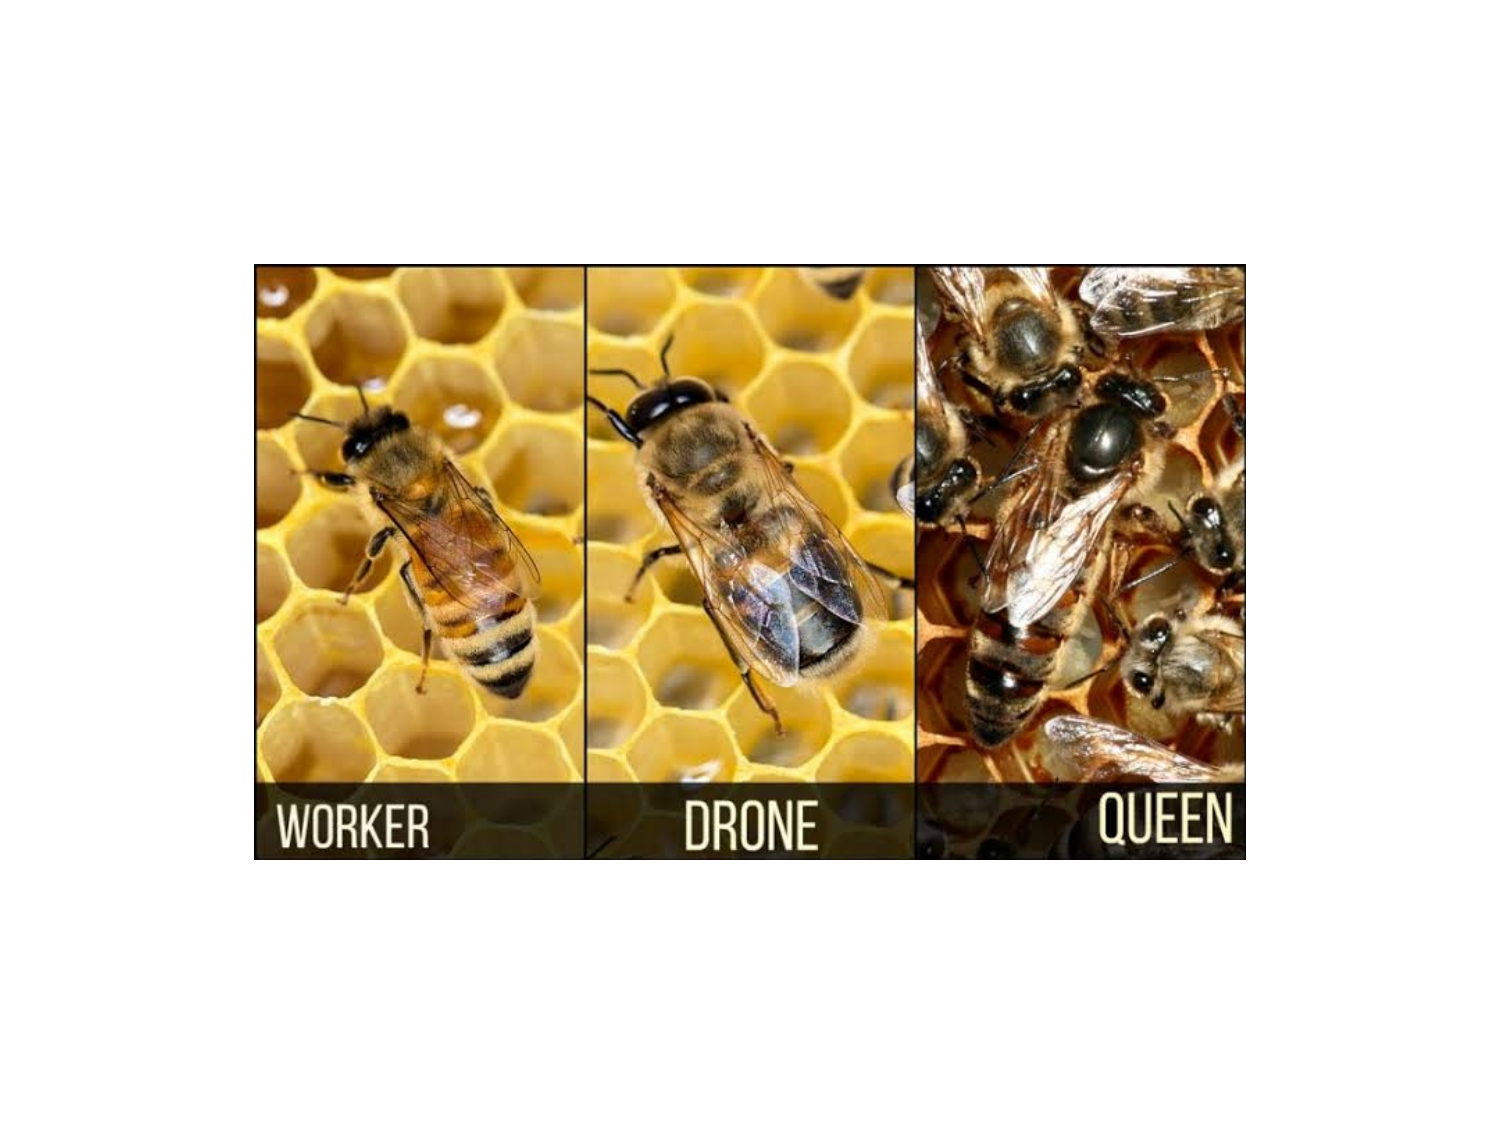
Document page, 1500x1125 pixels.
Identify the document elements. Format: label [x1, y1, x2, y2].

picture [254, 264, 1246, 860]
